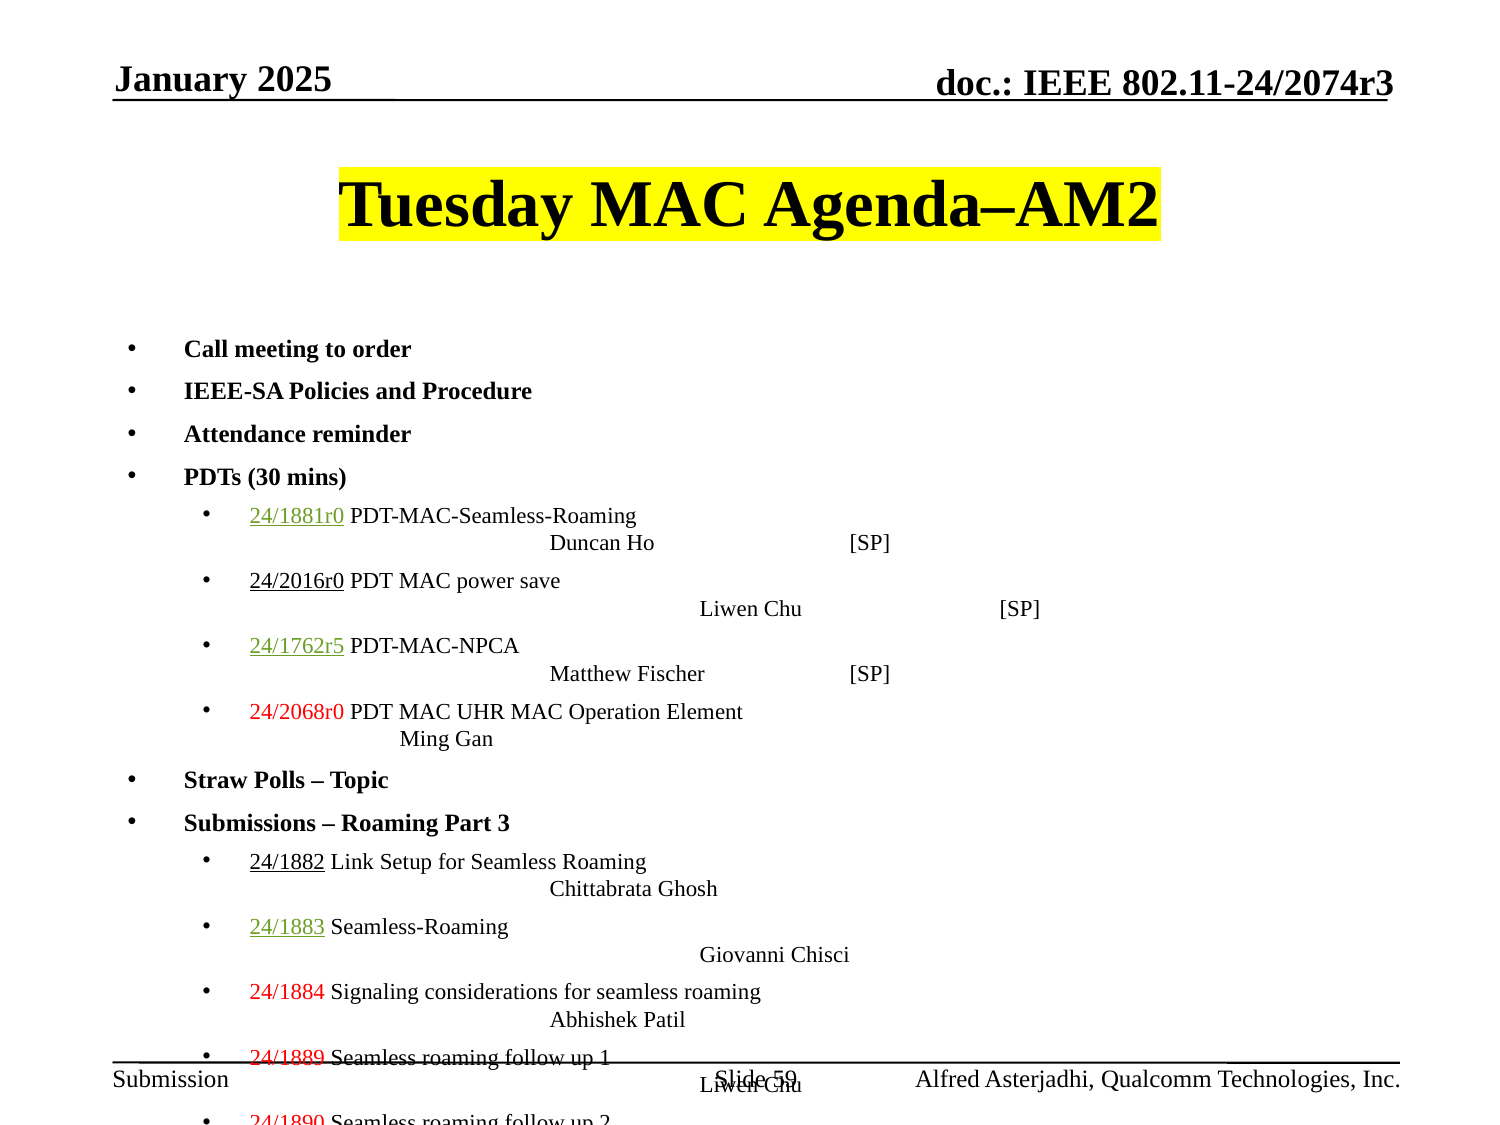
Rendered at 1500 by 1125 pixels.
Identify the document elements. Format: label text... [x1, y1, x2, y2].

footer Alfred Asterjadhi, Qualcomm Technologies, Inc. [878, 1061, 1402, 1093]
slide_number Slide 59 [712, 1061, 800, 1123]
title Tuesday MAC Agenda–AM2 [112, 112, 1388, 288]
list Call meeting to order IEEE-SA Policies and Procedure Attendance reminder PDTs (30 mins) 24/1881r0 PDT-MAC-Seamless-Roaming Duncan Ho [SP] 24/2016r0 PDT MAC power save Liwen Chu [SP] 24/1762r5 PDT-MAC-NPCA Matthew Fischer [SP] 24/2068r0 PDT MAC UHR MAC Operation Element Ming Gan Straw Polls – Topic Submissions – Roaming Part 3 24/1882 Link Setup for Seamless Roaming Chittabrata Ghosh 24/1883 Seamless-Roaming Giovanni Chisci 24/1884 Signaling considerations for seamless roaming Abhishek Patil 24/1889 Seamless roaming follow up 1 Liwen Chu 24/1890 Seamless roaming follow up 2 Liwen Chu 24/1898 Low Latency Roaming Flow Pooya Monajemi AoB: Recess [112, 324, 1388, 1063]
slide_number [114, 54, 423, 100]
